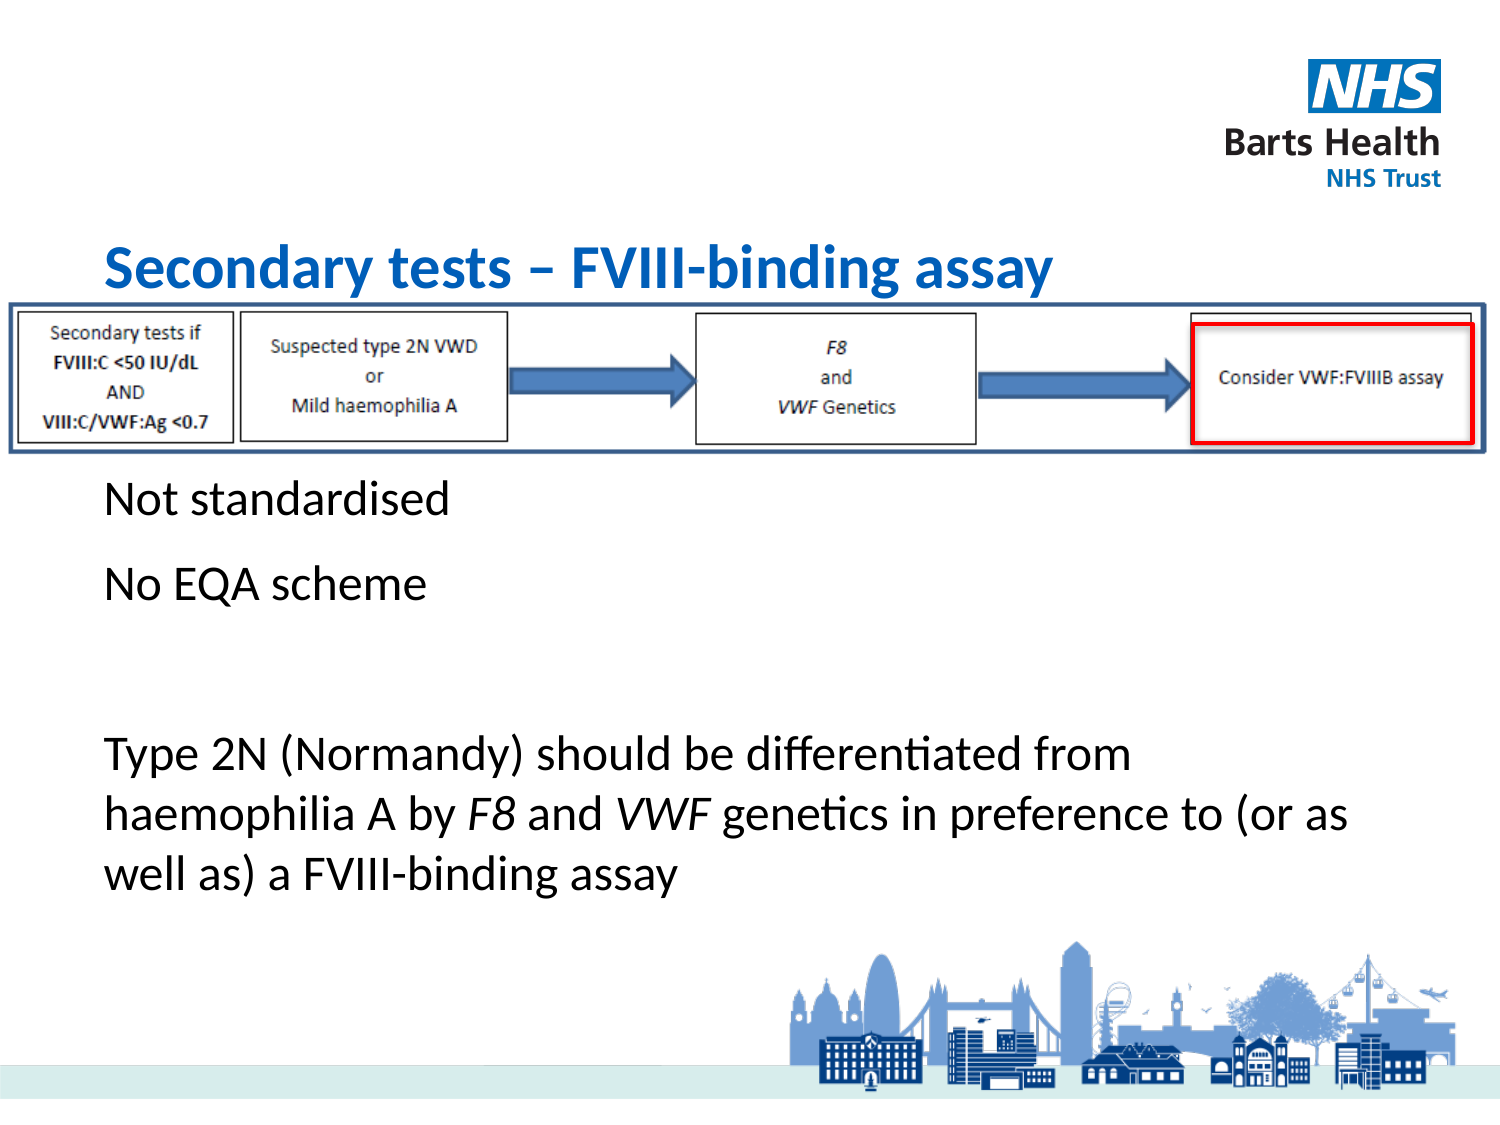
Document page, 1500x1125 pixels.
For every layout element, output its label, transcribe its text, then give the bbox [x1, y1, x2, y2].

picture [0, 301, 1500, 466]
title Secondary tests – FVIII-binding assay [104, 226, 1393, 300]
picture [1226, 59, 1441, 187]
text_box Not standardised No EQA scheme Type 2N (Normandy) should be differentiated from haemophilia A by F8 and VWF genetics in preference to (or as well as) a FVIII-binding assay [103, 474, 1397, 901]
picture [0, 913, 1500, 1125]
